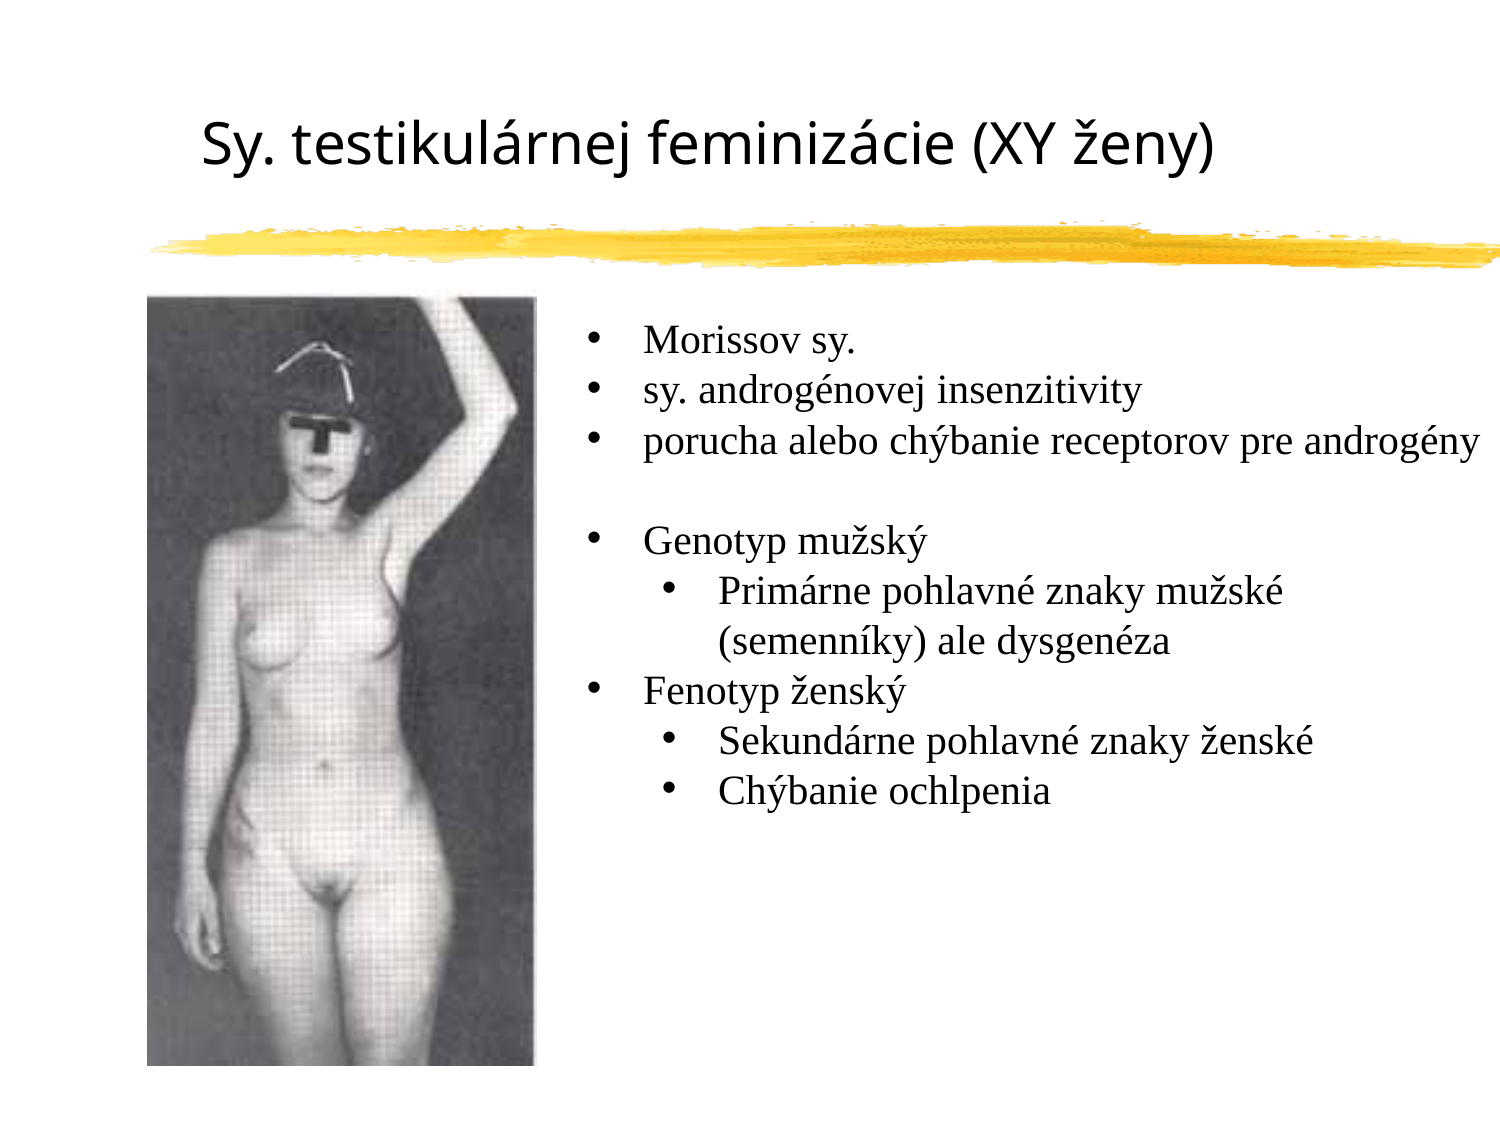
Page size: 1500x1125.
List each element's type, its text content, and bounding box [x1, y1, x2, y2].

picture [147, 289, 537, 1066]
picture [1412, 215, 1500, 279]
text_box Morissov sy. sy. androgénovej insenzitivity porucha alebo chýbanie receptorov pre androgény Genotyp mužský Primárne pohlavné znaky mužské (semenníky) ale dysgenéza Fenotyp ženský Sekundárne pohlavné znaky ženské Chýbanie ochlpenia [572, 304, 1500, 820]
text_box Sy. testikulárnej feminizácie (XY ženy) [112, 112, 1412, 283]
